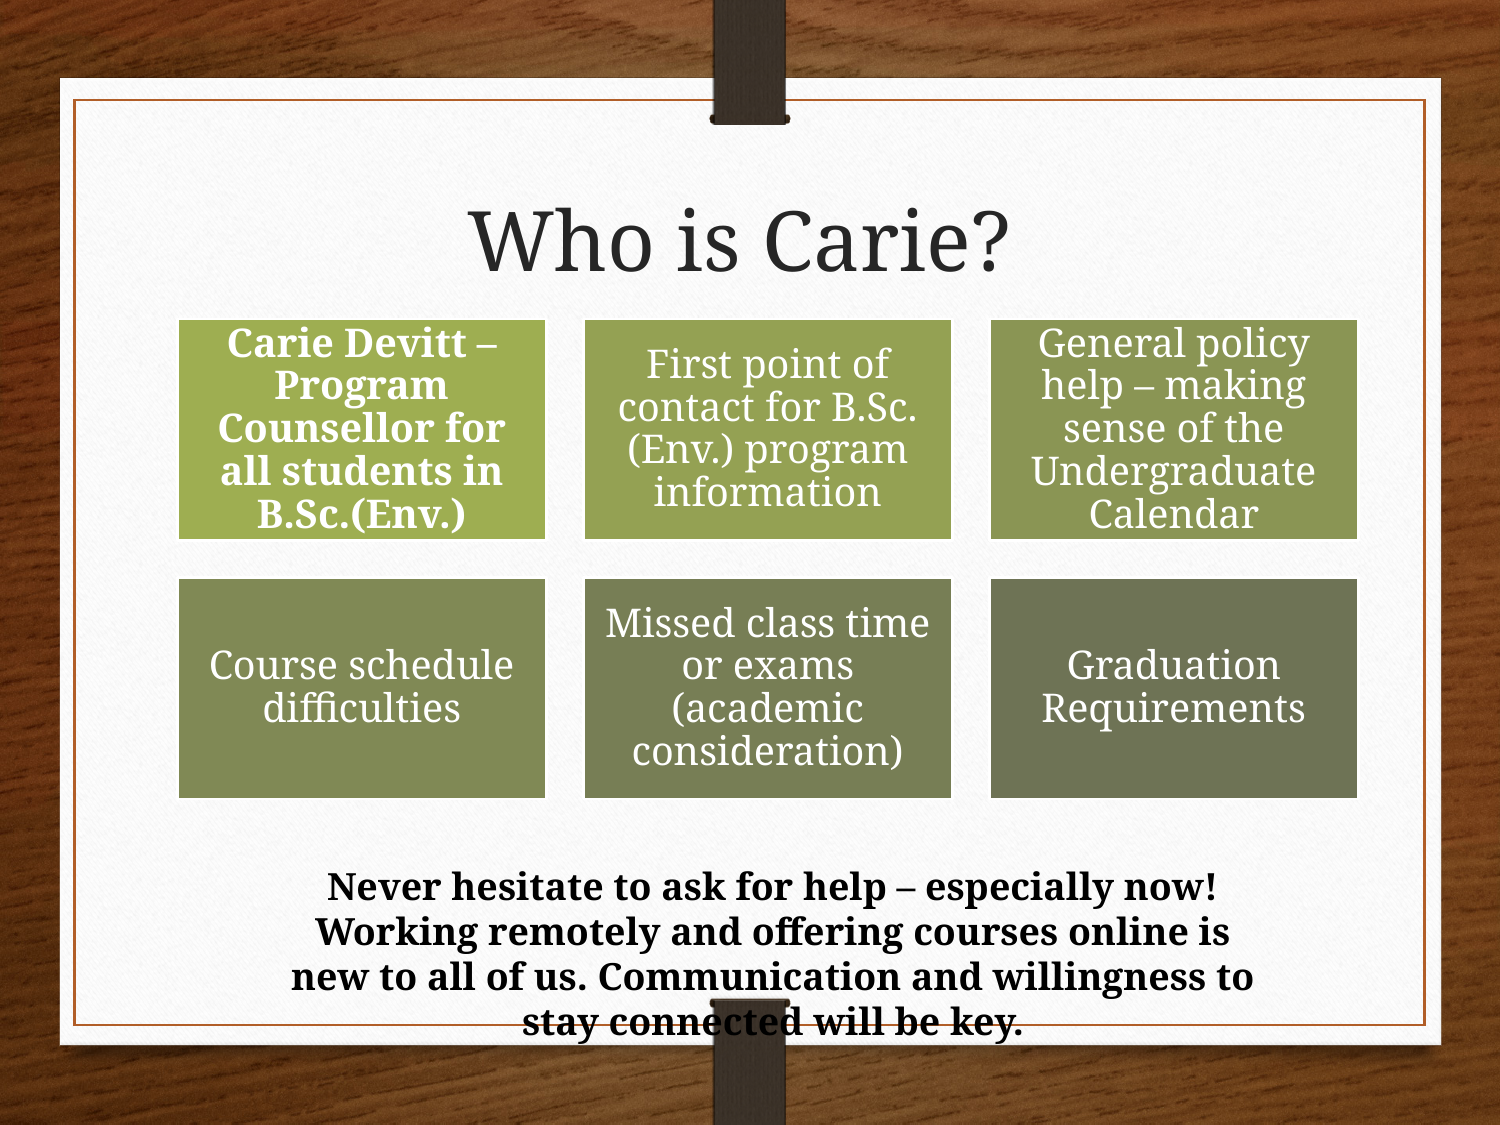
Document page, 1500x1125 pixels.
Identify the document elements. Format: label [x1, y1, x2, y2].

list [176, 313, 1359, 805]
text_box [0, 0, 1500, 1125]
